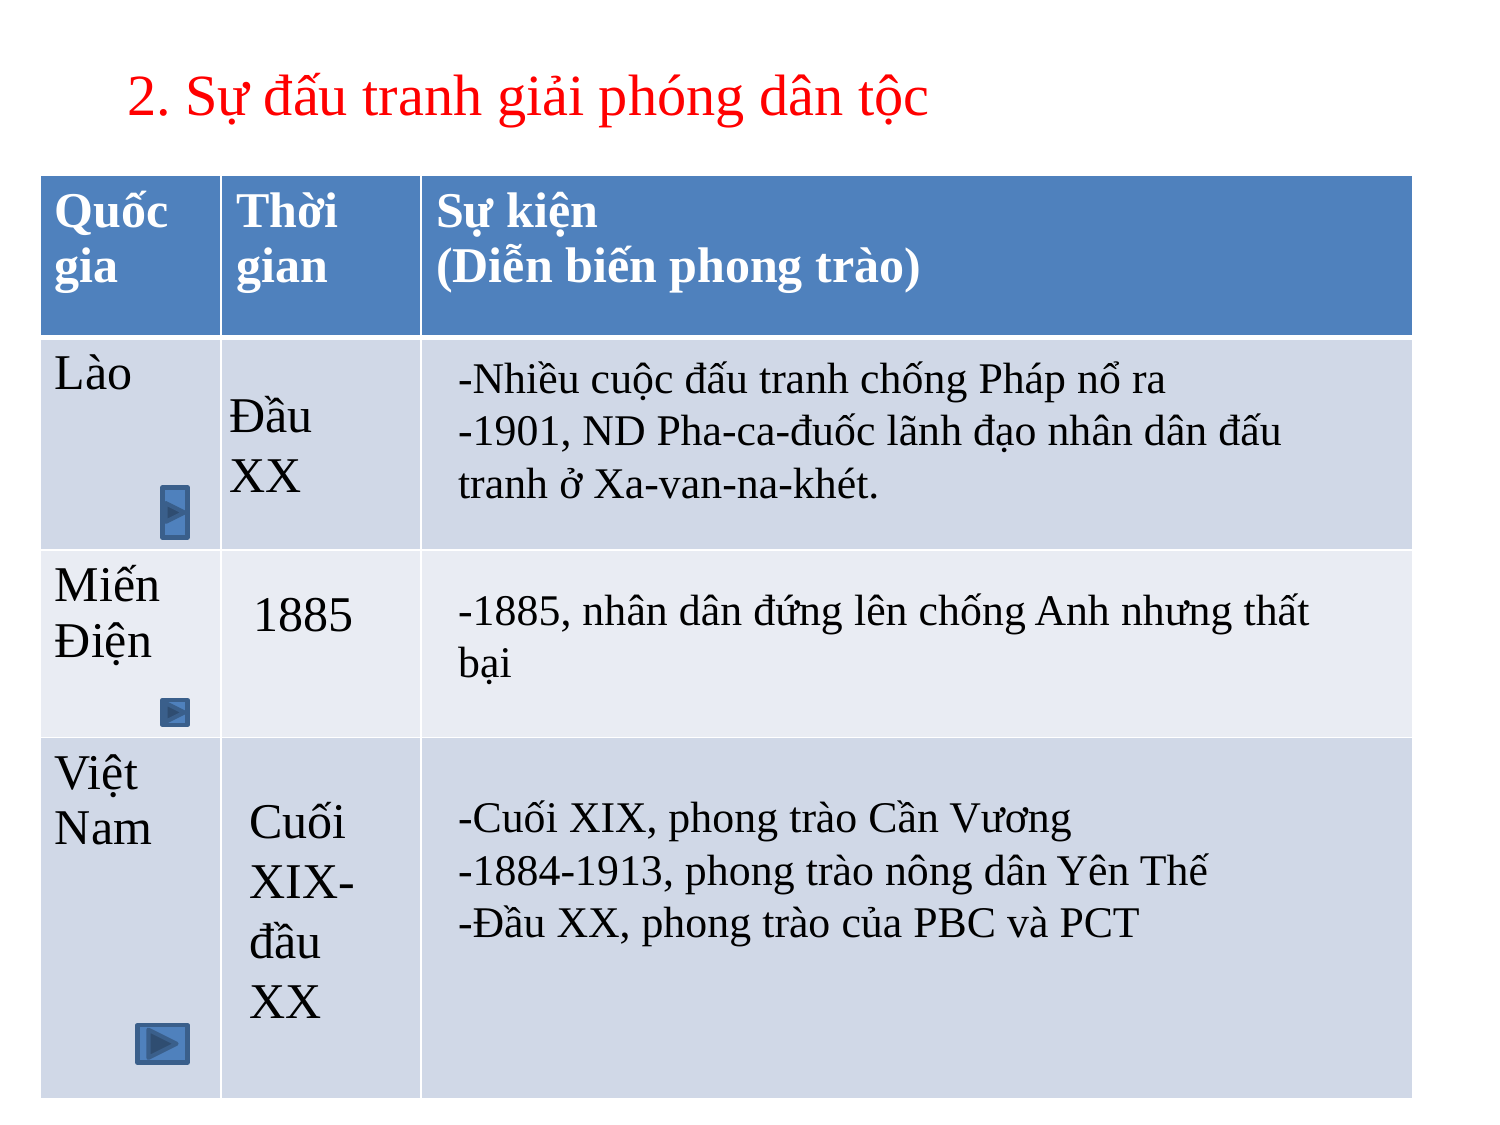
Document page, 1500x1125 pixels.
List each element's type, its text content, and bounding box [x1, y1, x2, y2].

text_box 2. Sự đấu tranh giải phóng dân tộc [112, 50, 1050, 135]
text_box -1885, nhân dân đứng lên chống Anh nhưng thất bại [443, 574, 1388, 694]
table_cell Lào [41, 340, 220, 549]
text_box 1885 [239, 574, 377, 649]
text_box -Cuối XIX, phong trào Cần Vương -1884-1913, phong trào nông dân Yên Thế -Đầu XX, phong trào của PBC và PCT [443, 781, 1388, 954]
table_header Sự kiện (Diễn biến phong trào) [422, 176, 1412, 335]
table_header Quốc gia [41, 176, 220, 335]
table_cell [222, 738, 420, 1098]
table_cell [222, 340, 420, 549]
table_cell [422, 340, 1412, 549]
table_cell [422, 551, 1412, 737]
text_box [135, 1023, 190, 1065]
text_box Đầu XX [214, 374, 402, 510]
table_cell Việt Nam [41, 738, 220, 1098]
table_cell [222, 551, 420, 737]
text_box Cuối XIX- đầu XX [234, 781, 373, 1036]
text_box [160, 698, 190, 727]
table_header Thời gian [222, 176, 420, 335]
table_cell [422, 738, 1412, 1098]
text_box [160, 485, 190, 540]
text_box -Nhiều cuộc đấu tranh chống Pháp nổ ra -1901, ND Pha-ca-đuốc lãnh đạo nhân dân đấu tranh ở Xa-van-na-khét. [443, 342, 1331, 515]
table_cell Miến Điện [41, 551, 220, 737]
